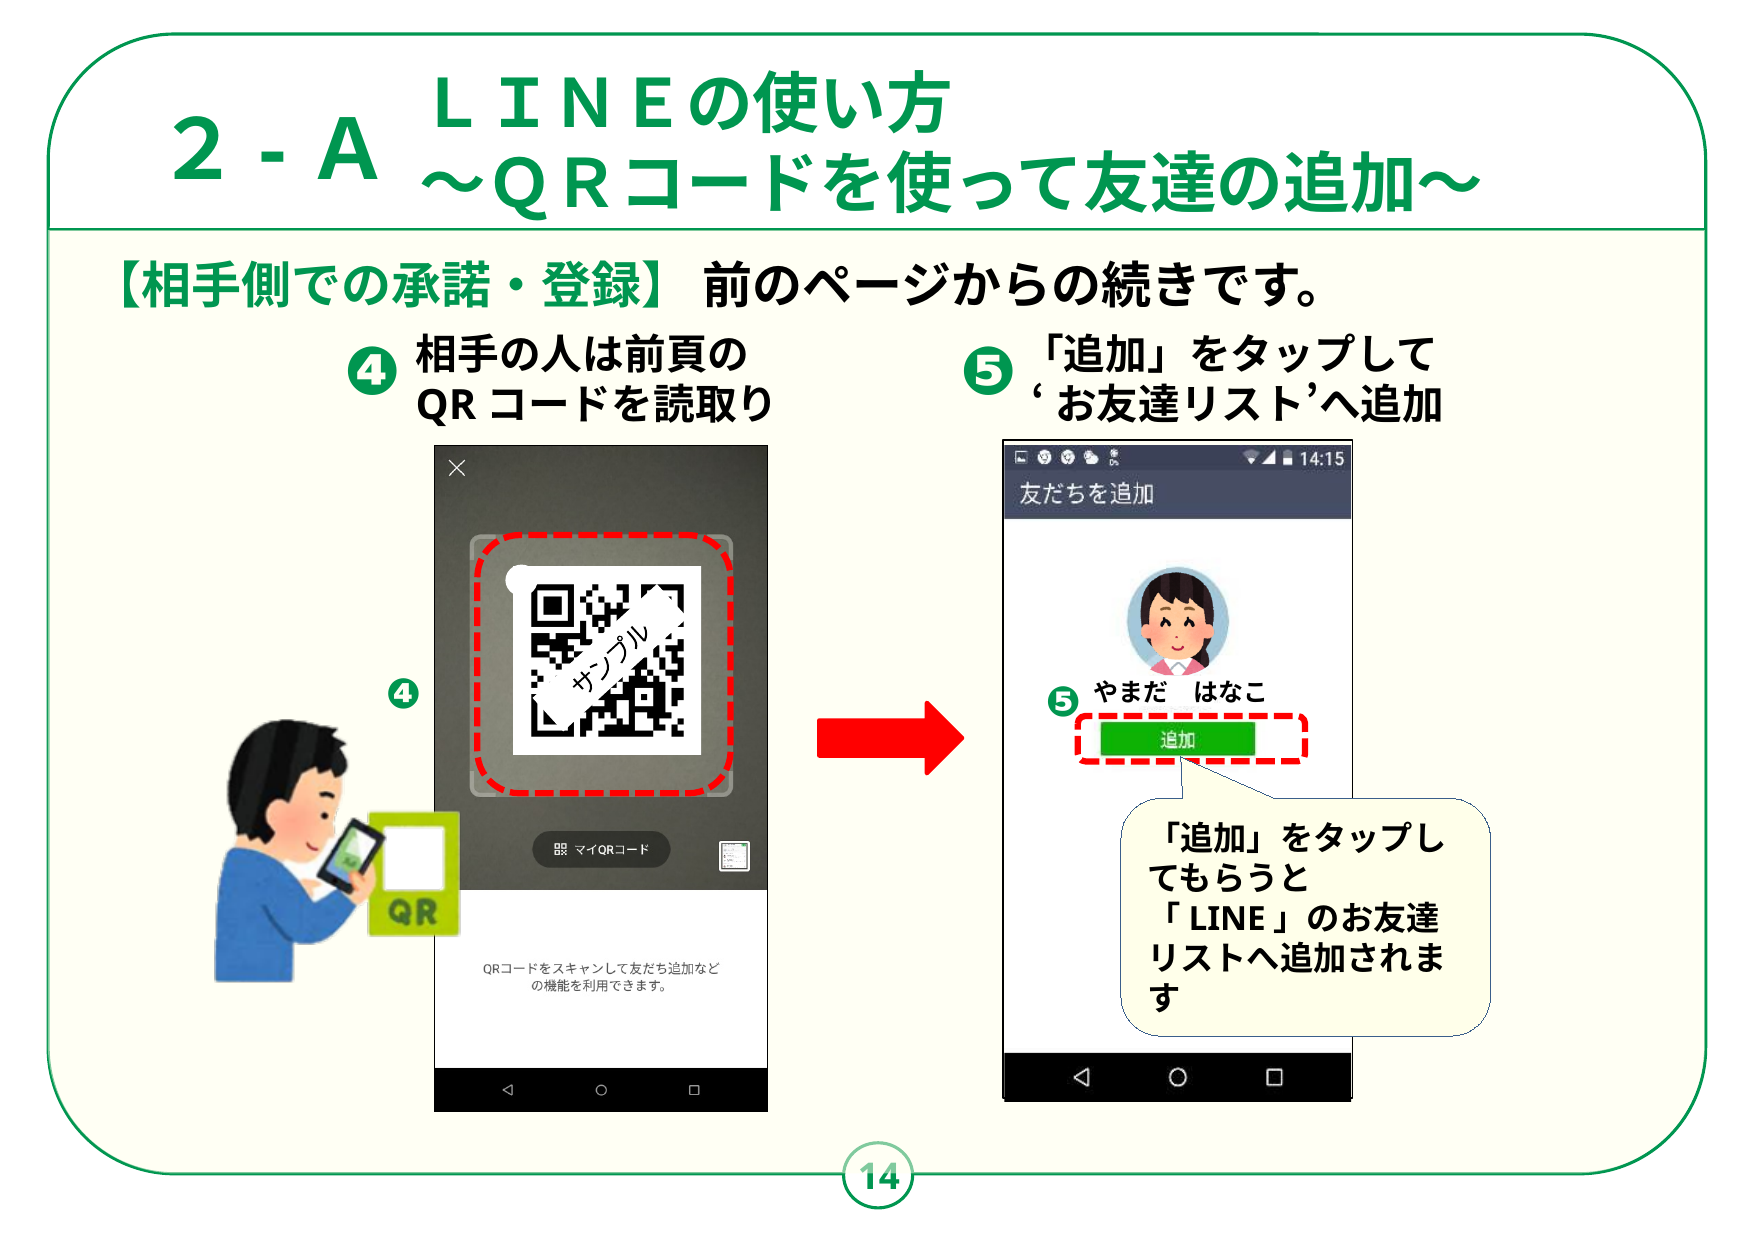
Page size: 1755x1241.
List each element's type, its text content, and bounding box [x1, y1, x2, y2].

text_box [1003, 439, 1353, 1098]
picture [1138, 569, 1217, 676]
text_box [1075, 713, 1308, 764]
text_box [45, 228, 1708, 1176]
text_box [1004, 1098, 1352, 1102]
text_box 「追加」をタップしてもらうと「LINE」のお友達リストへ追加されます [1120, 756, 1491, 1037]
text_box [1026, 666, 1100, 734]
text_box 相手の人は前頁の QRコードを読取り [400, 320, 794, 436]
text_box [366, 564, 538, 726]
text_box 「追加」をタップして ‘お友達リスト’へ追加 [1016, 320, 1460, 436]
text_box [817, 700, 965, 776]
picture [433, 445, 768, 1113]
text_box ２-Ａ [141, 87, 380, 204]
text_box やまだ はなこ [1104, 669, 1290, 714]
text_box ❺ [945, 320, 1016, 415]
text_box ❹ [329, 320, 417, 415]
text_box 【相手側での承諾・登録】 [91, 253, 692, 314]
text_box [213, 717, 463, 985]
text_box ＬＩＮＥの使い方 ～ＱＲコードを使って友達の追加～ [419, 60, 1485, 221]
subtitle 前のページからの続きです。 [702, 253, 1359, 315]
